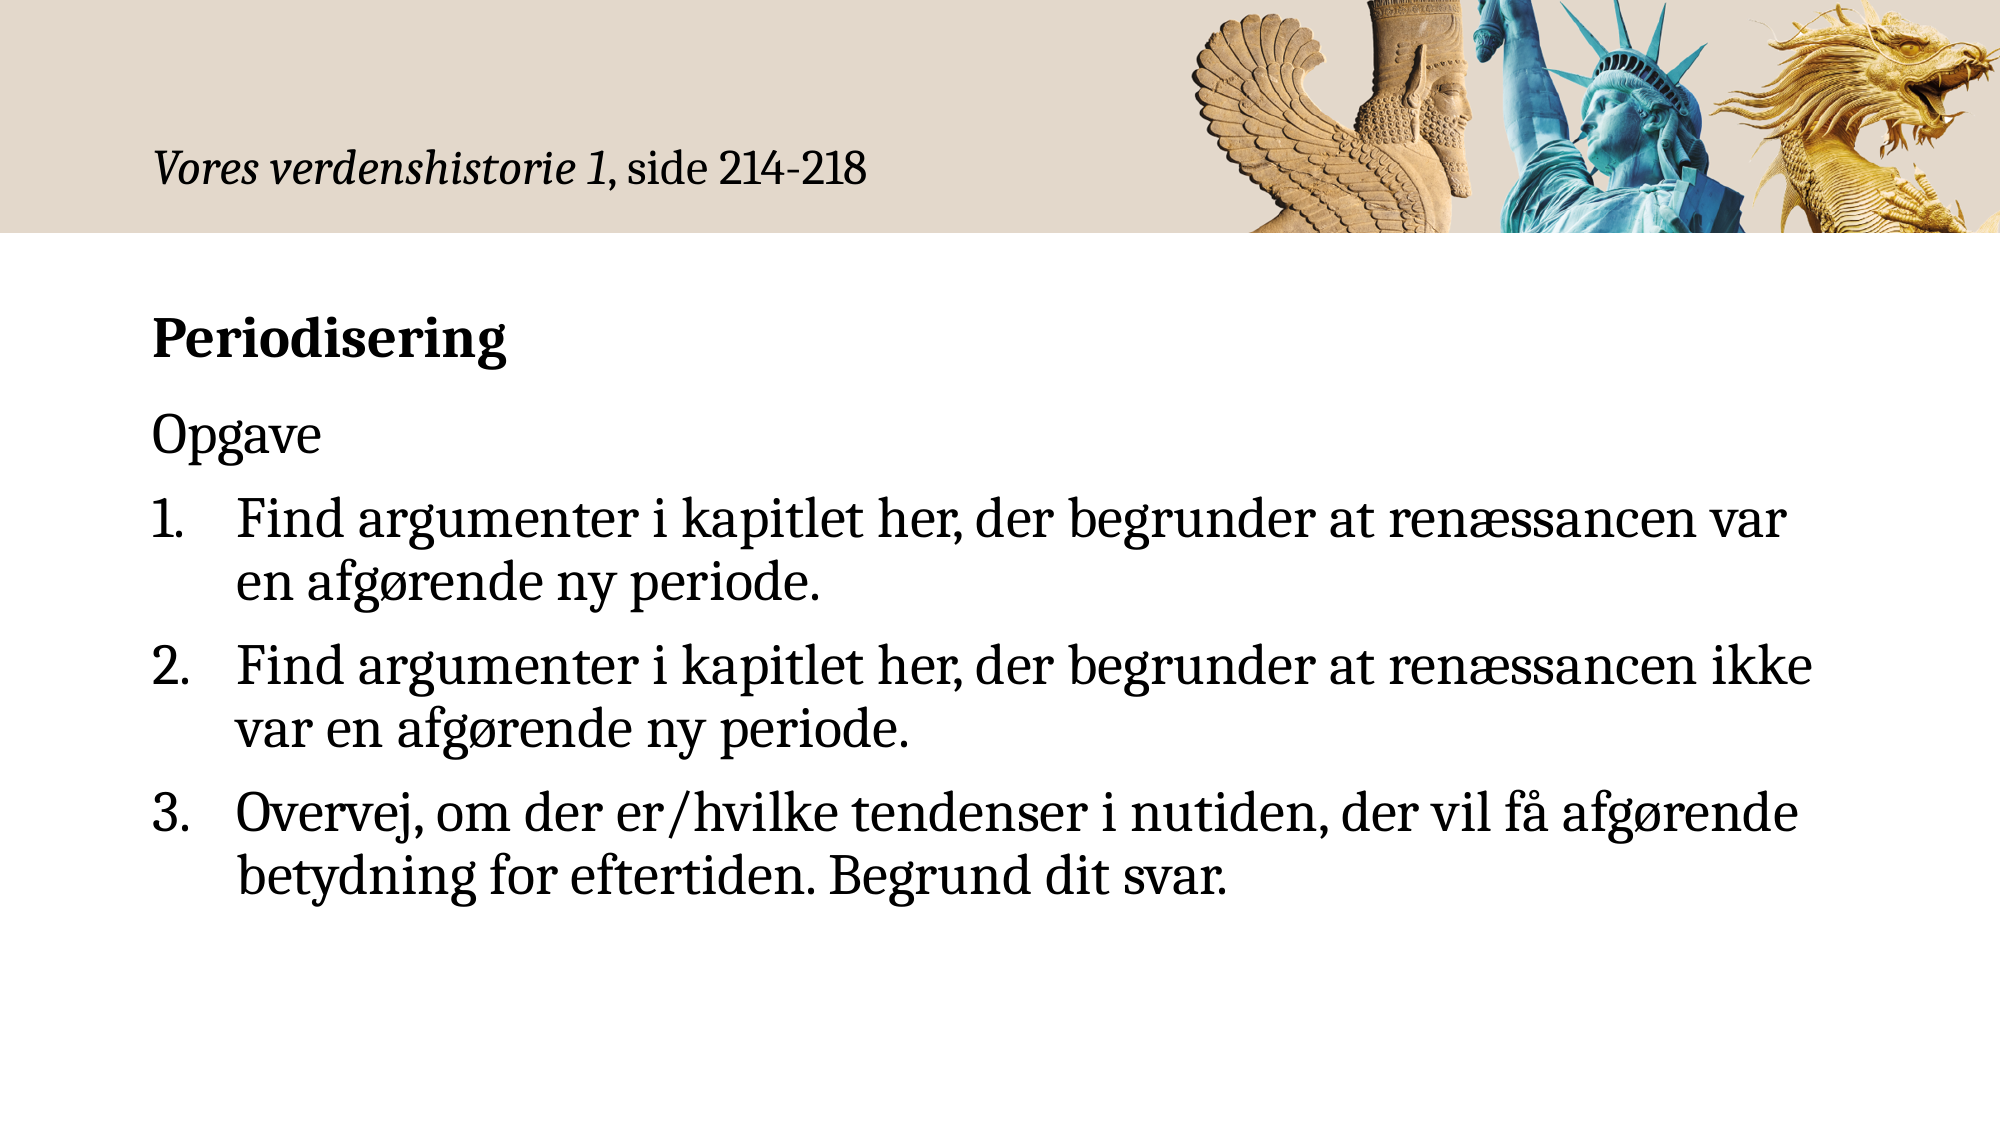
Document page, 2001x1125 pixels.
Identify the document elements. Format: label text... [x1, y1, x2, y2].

list Periodisering [137, 299, 988, 379]
picture [0, 0, 2000, 233]
title Vores verdenshistorie 1, side 214-218 [137, 59, 1863, 278]
list Opgave Find argumenter i kapitlet her, der begrunder at renæssancen var en afgørende ny periode. Find argumenter i kapitlet her, der begrunder at renæssancen ikke var en afgørende ny periode. Overvej, om der er/hvilke tendenser i nutiden, der vil få afgørende betydning for eftertiden. Begrund dit svar. [137, 396, 1863, 1014]
